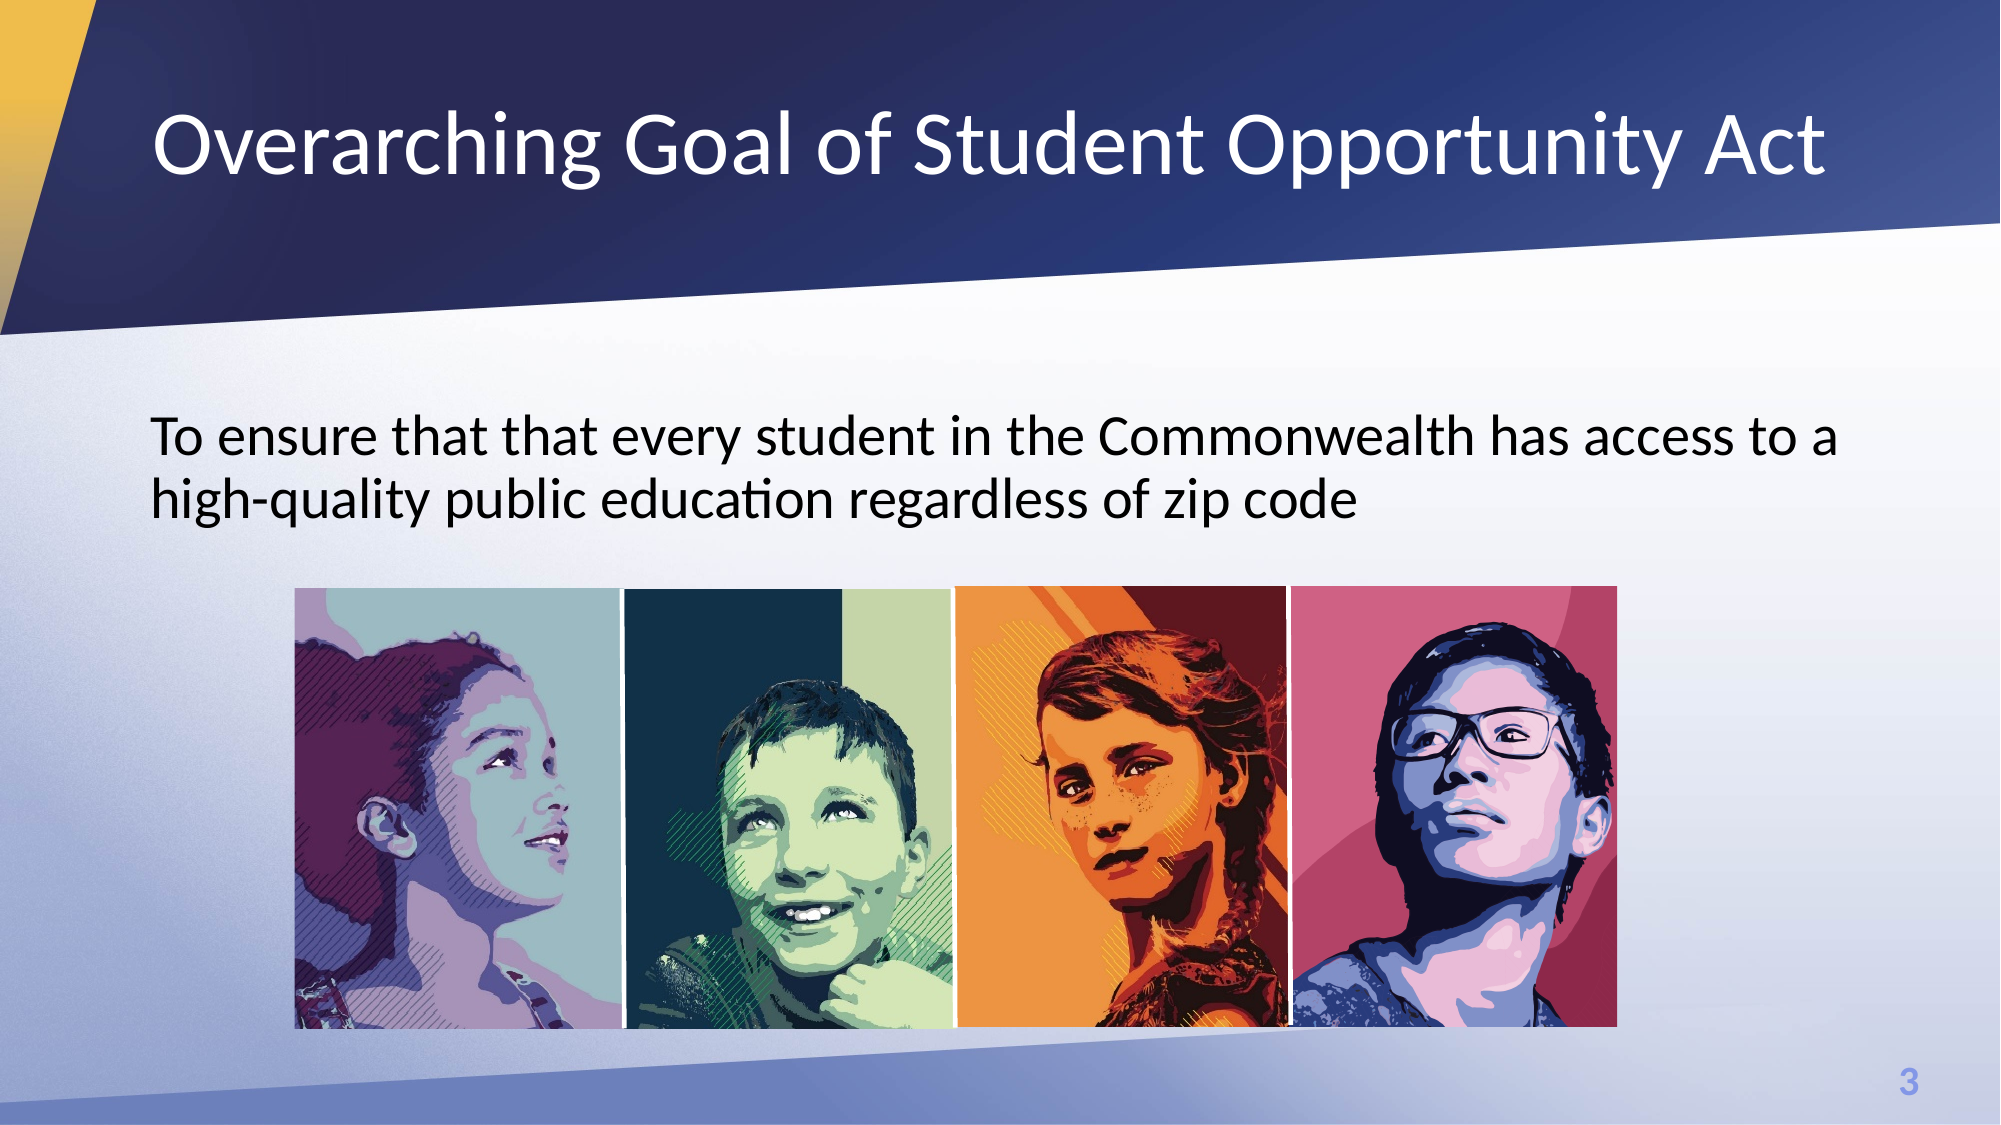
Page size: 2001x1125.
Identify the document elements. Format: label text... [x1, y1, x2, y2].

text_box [294, 585, 1618, 1029]
title Overarching Goal of Student Opportunity Act [137, 59, 1863, 231]
picture [0, 0, 2000, 1125]
list To ensure that that every student in the Commonwealth has access to a high-quality public education regardless of zip code [135, 307, 1861, 540]
